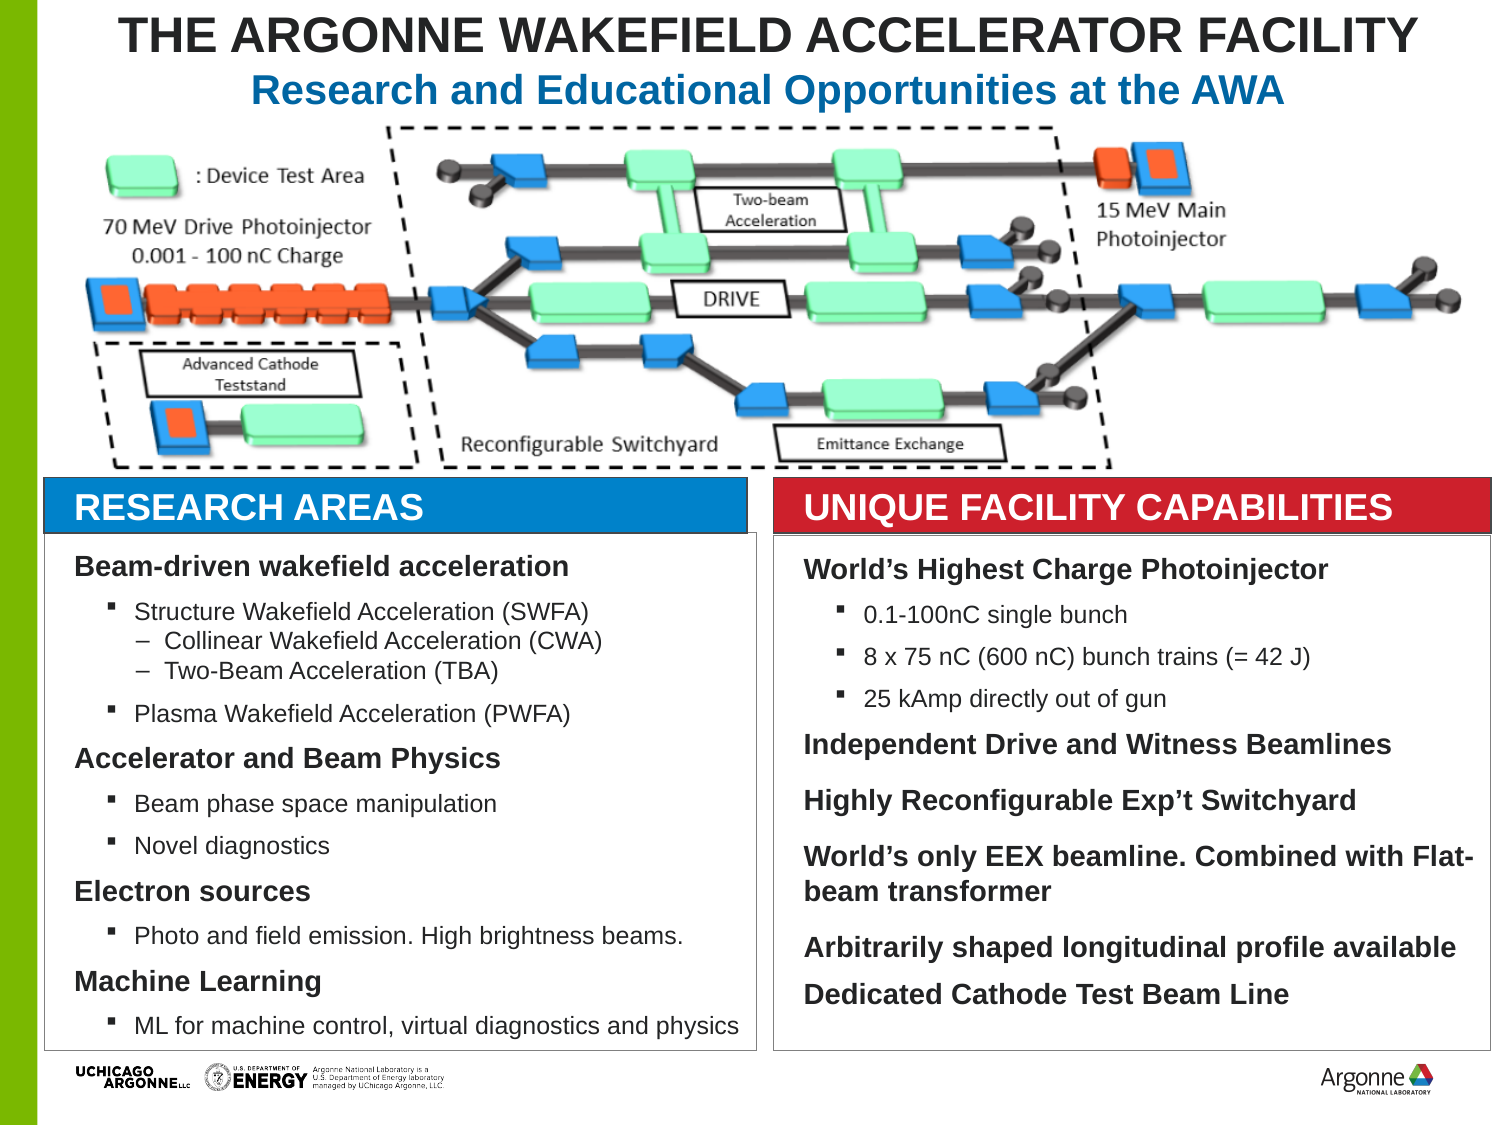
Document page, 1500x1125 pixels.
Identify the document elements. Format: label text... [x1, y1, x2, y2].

list Unique Facility capabilities [773, 477, 1492, 534]
picture [76, 1063, 444, 1091]
list World’s Highest Charge Photoinjector 0.1-100nC single bunch 8 x 75 nC (600 nC) bunch trains (= 42 J) 25 kAmp directly out of gun Independent Drive and Witness Beamlines Highly Reconfigurable Exp’t Switchyard World’s only EEX beamline. Combined with Flat-beam transformer Arbitrarily shaped longitudinal profile available Dedicated Cathode Test Beam Line [773, 535, 1491, 1051]
list Beam-driven wakefield acceleration Structure Wakefield Acceleration (SWFA) Collinear Wakefield Acceleration (CWA) Two-Beam Acceleration (TBA) Plasma Wakefield Acceleration (PWFA) Accelerator and Beam Physics Beam phase space manipulation Novel diagnostics Electron sources Photo and field emission. High brightness beams. Machine Learning ML for machine control, virtual diagnostics and physics [44, 532, 757, 1051]
list Research areas [43, 477, 748, 534]
picture [75, 120, 1467, 475]
picture [1315, 1055, 1442, 1102]
title the Argonne Wakefield Accelerator Facility [36, 8, 1500, 64]
list Research and Educational Opportunities at the AWA [36, 68, 1500, 125]
